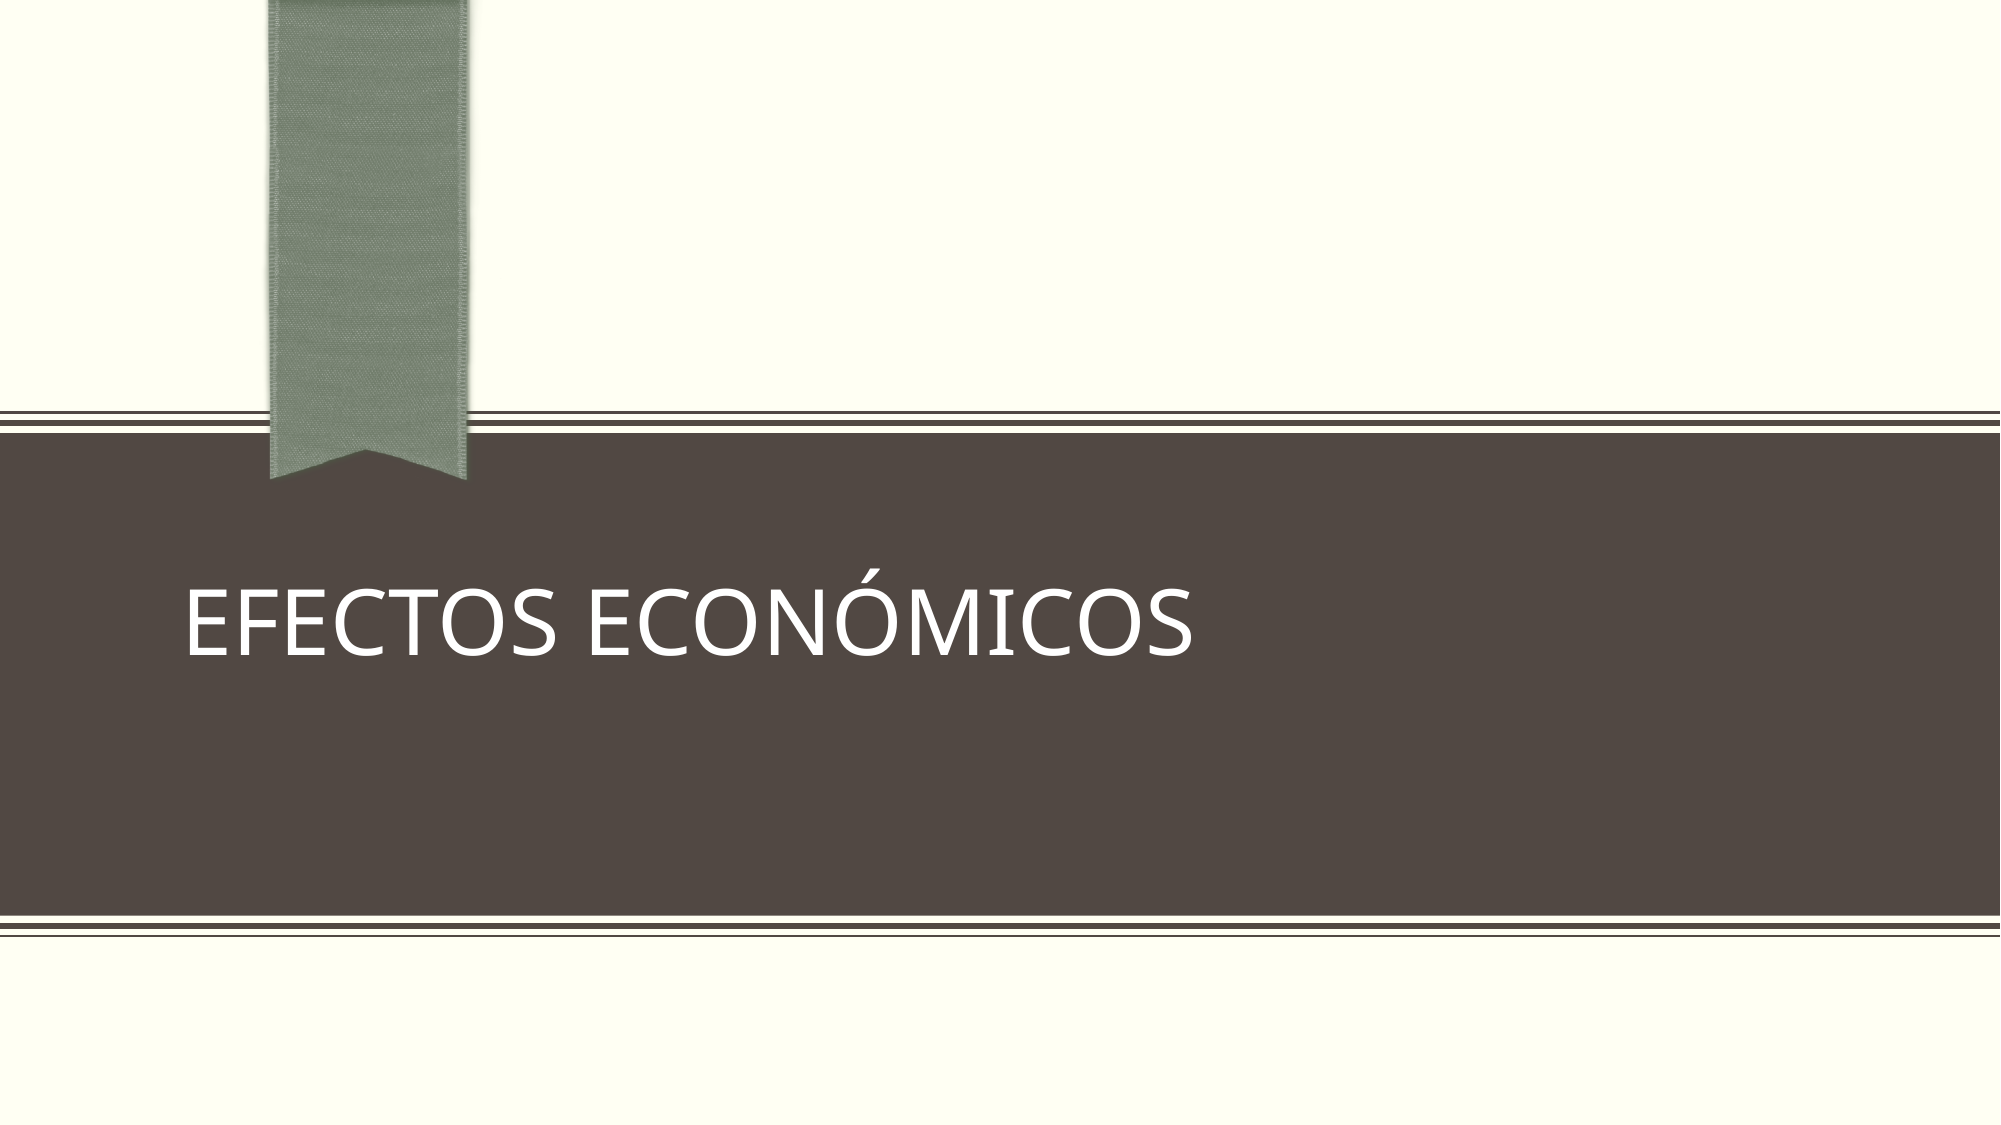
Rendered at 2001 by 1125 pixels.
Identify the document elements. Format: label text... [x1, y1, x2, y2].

title EFECTOS ECONÓMICOS [181, 487, 1834, 764]
